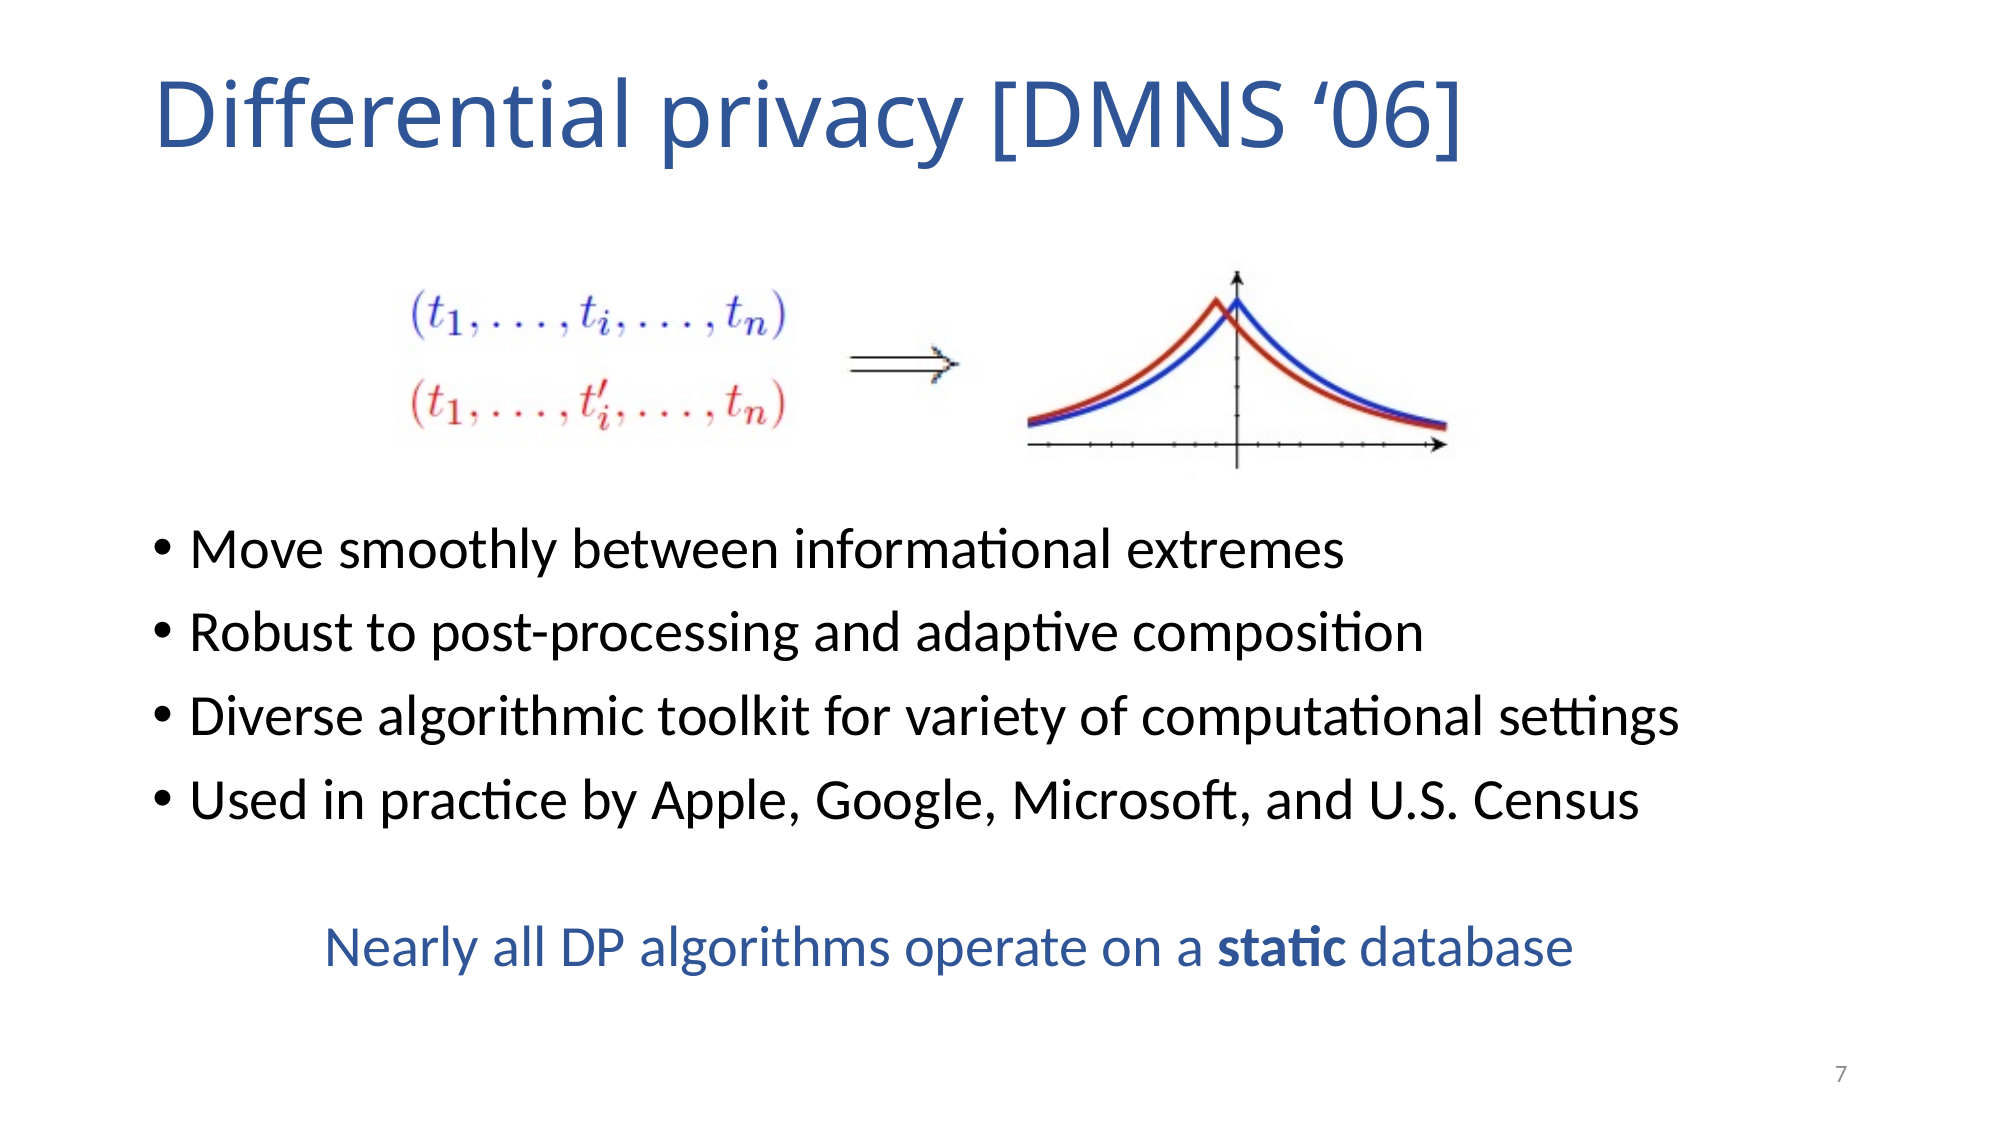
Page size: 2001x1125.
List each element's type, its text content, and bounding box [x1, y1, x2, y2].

picture [394, 258, 1483, 479]
list Move smoothly between informational extremes Robust to post-processing and adaptive composition Diverse algorithmic toolkit for variety of computational settings Used in practice by Apple, Google, Microsoft, and U.S. Census Nearly all DP algorithms operate on a static database [137, 510, 1863, 1016]
title Differential privacy [DMNS ‘06] [137, 8, 1863, 227]
slide_number 6 [1412, 1042, 1863, 1103]
